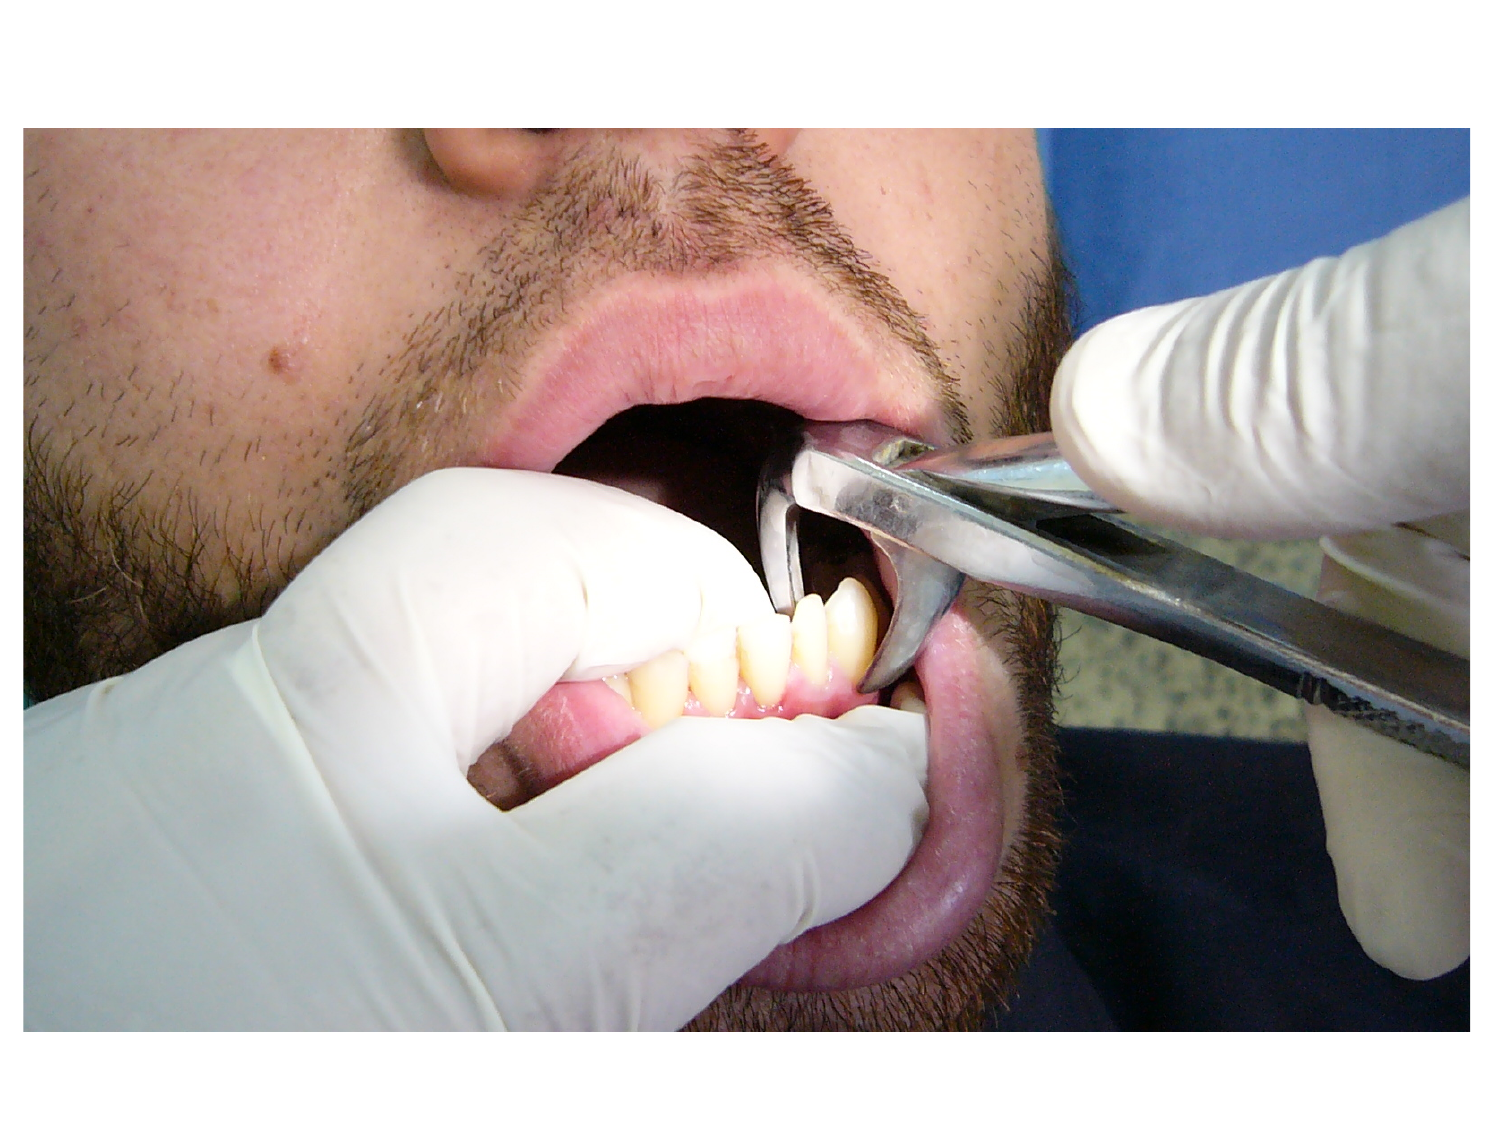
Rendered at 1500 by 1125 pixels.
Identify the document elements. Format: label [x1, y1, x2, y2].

picture [23, 128, 1471, 1032]
